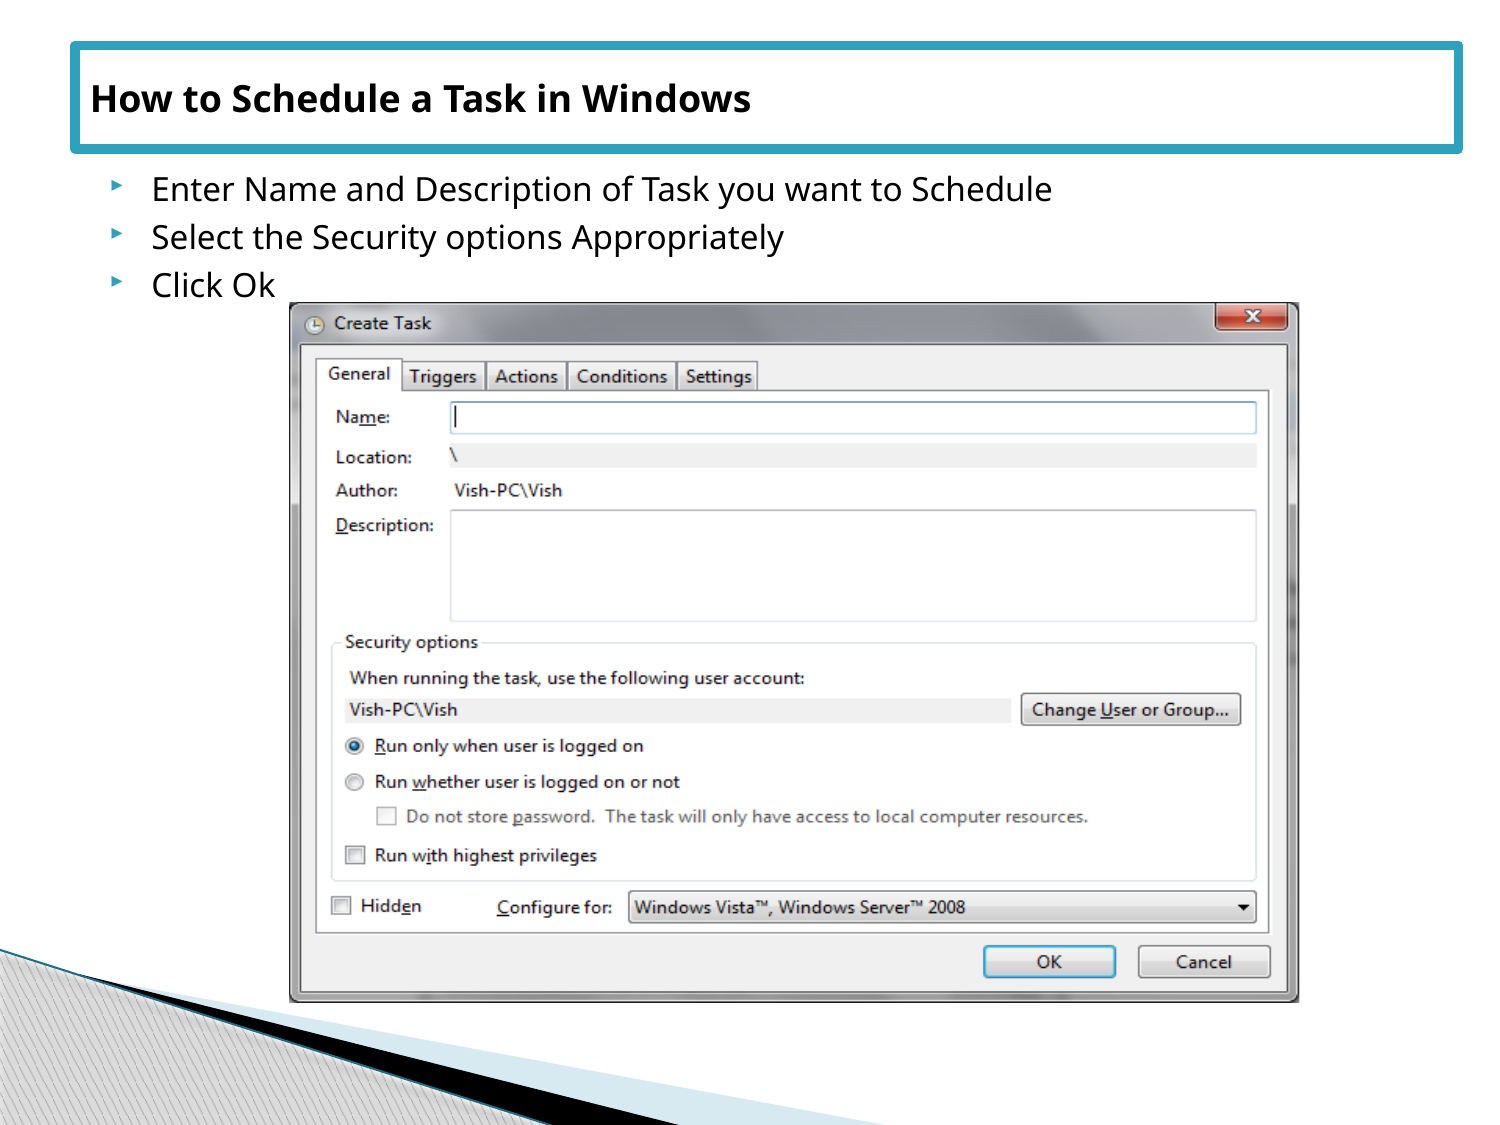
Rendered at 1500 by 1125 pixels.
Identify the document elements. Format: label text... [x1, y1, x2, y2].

title How to Schedule a Task in Windows [70, 41, 1463, 154]
list Enter Name and Description of Task you want to Schedule Select the Security options Appropriately Click Ok [76, 160, 1427, 1001]
picture [289, 302, 1301, 1004]
